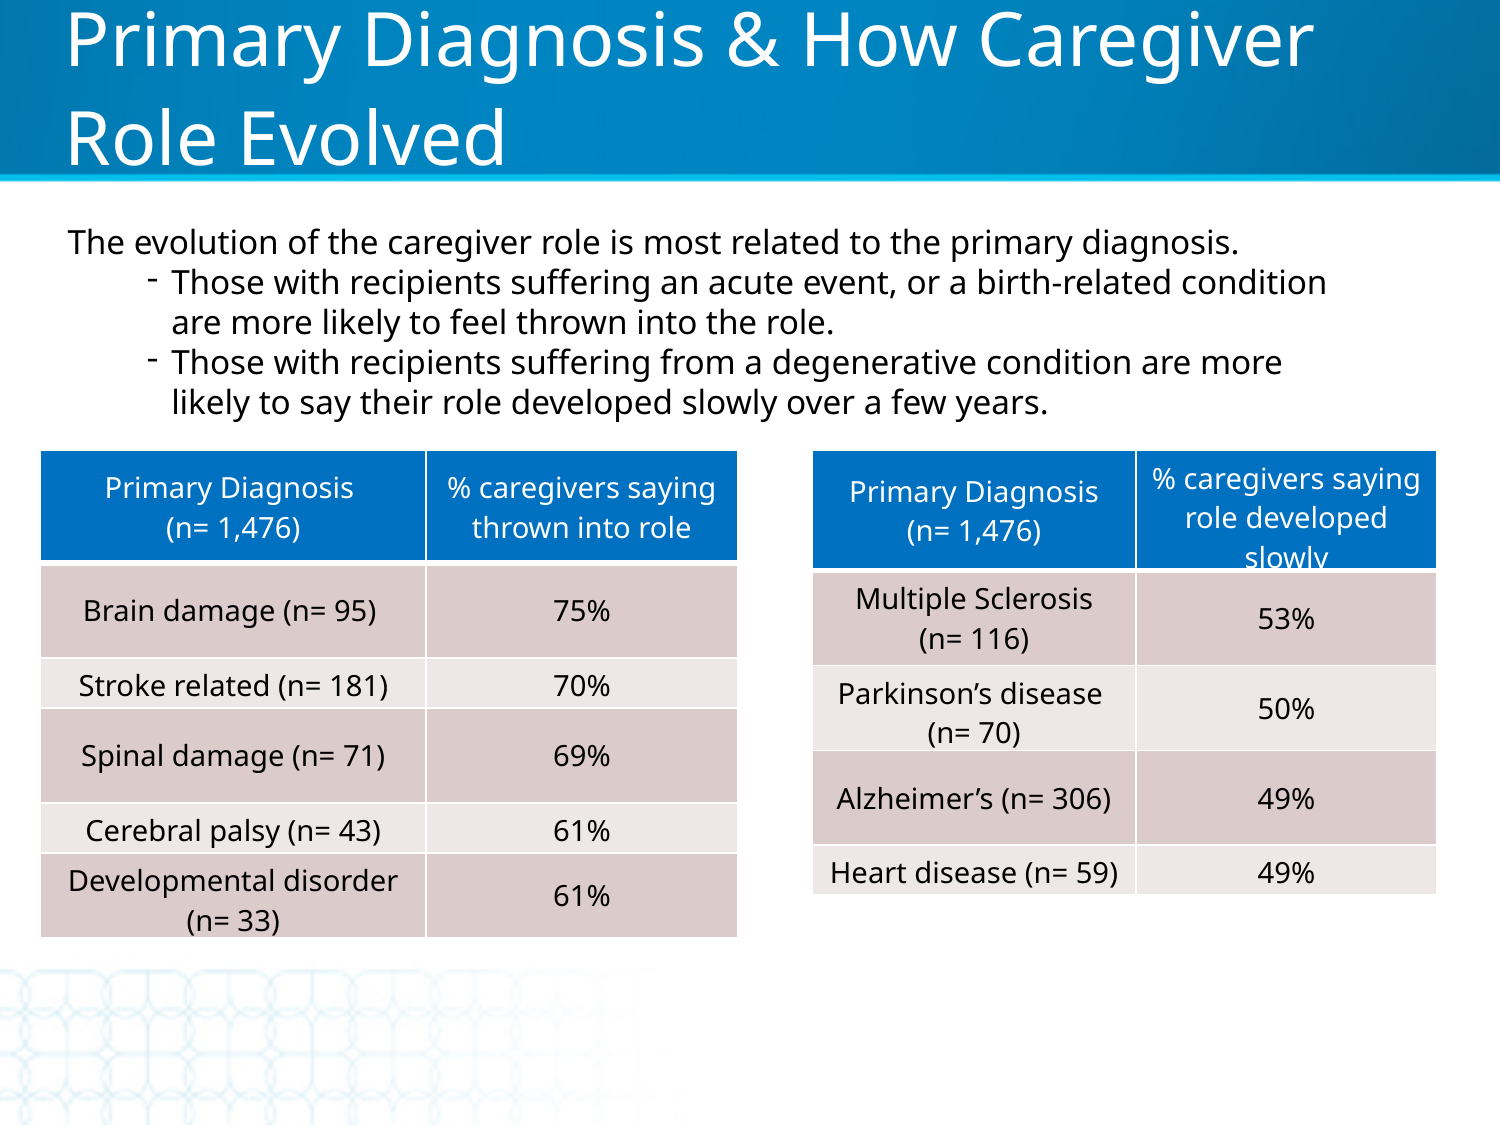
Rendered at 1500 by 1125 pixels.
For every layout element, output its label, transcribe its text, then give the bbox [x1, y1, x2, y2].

table_cell Parkinson’s disease (n= 70) [813, 666, 1135, 750]
table_cell Multiple Sclerosis (n= 116) [813, 573, 1135, 665]
table_cell Brain damage (n= 95) [41, 566, 425, 657]
table_cell Cerebral palsy (n= 43) [41, 804, 425, 852]
picture [0, 181, 1500, 1125]
table_cell Alzheimer’s (n= 306) [813, 751, 1135, 844]
table_cell 69% [427, 709, 737, 802]
table_cell Heart disease (n= 59) [813, 846, 1135, 894]
table_cell Developmental disorder (n= 33) [41, 854, 425, 937]
table_cell Spinal damage (n= 71) [41, 709, 425, 802]
table_cell 49% [1137, 846, 1436, 894]
table_header Primary Diagnosis (n= 1,476) [813, 451, 1135, 568]
table_cell 50% [1137, 666, 1436, 750]
table_cell Stroke related (n= 181) [41, 659, 425, 707]
table_cell 70% [427, 659, 737, 707]
table_header Primary Diagnosis (n= 1,476) [41, 451, 425, 560]
text_box The evolution of the caregiver role is most related to the primary diagnosis. Those with recipients suffering an acute event, or a birth-related condition are more likely to feel thrown into the role. Those with recipients suffering from a degenerative condition are more likely to say their role developed slowly over a few years. [52, 213, 1385, 429]
table_cell 61% [427, 804, 737, 852]
table_cell 75% [427, 566, 737, 657]
table_cell 61% [427, 854, 737, 937]
table_cell 49% [1137, 751, 1436, 844]
table_header % caregivers saying role developed slowly [1137, 451, 1436, 568]
table_cell 53% [1137, 573, 1436, 665]
table_header % caregivers saying thrown into role [427, 451, 737, 560]
title Primary Diagnosis & How Caregiver Role Evolved [50, 0, 1405, 214]
